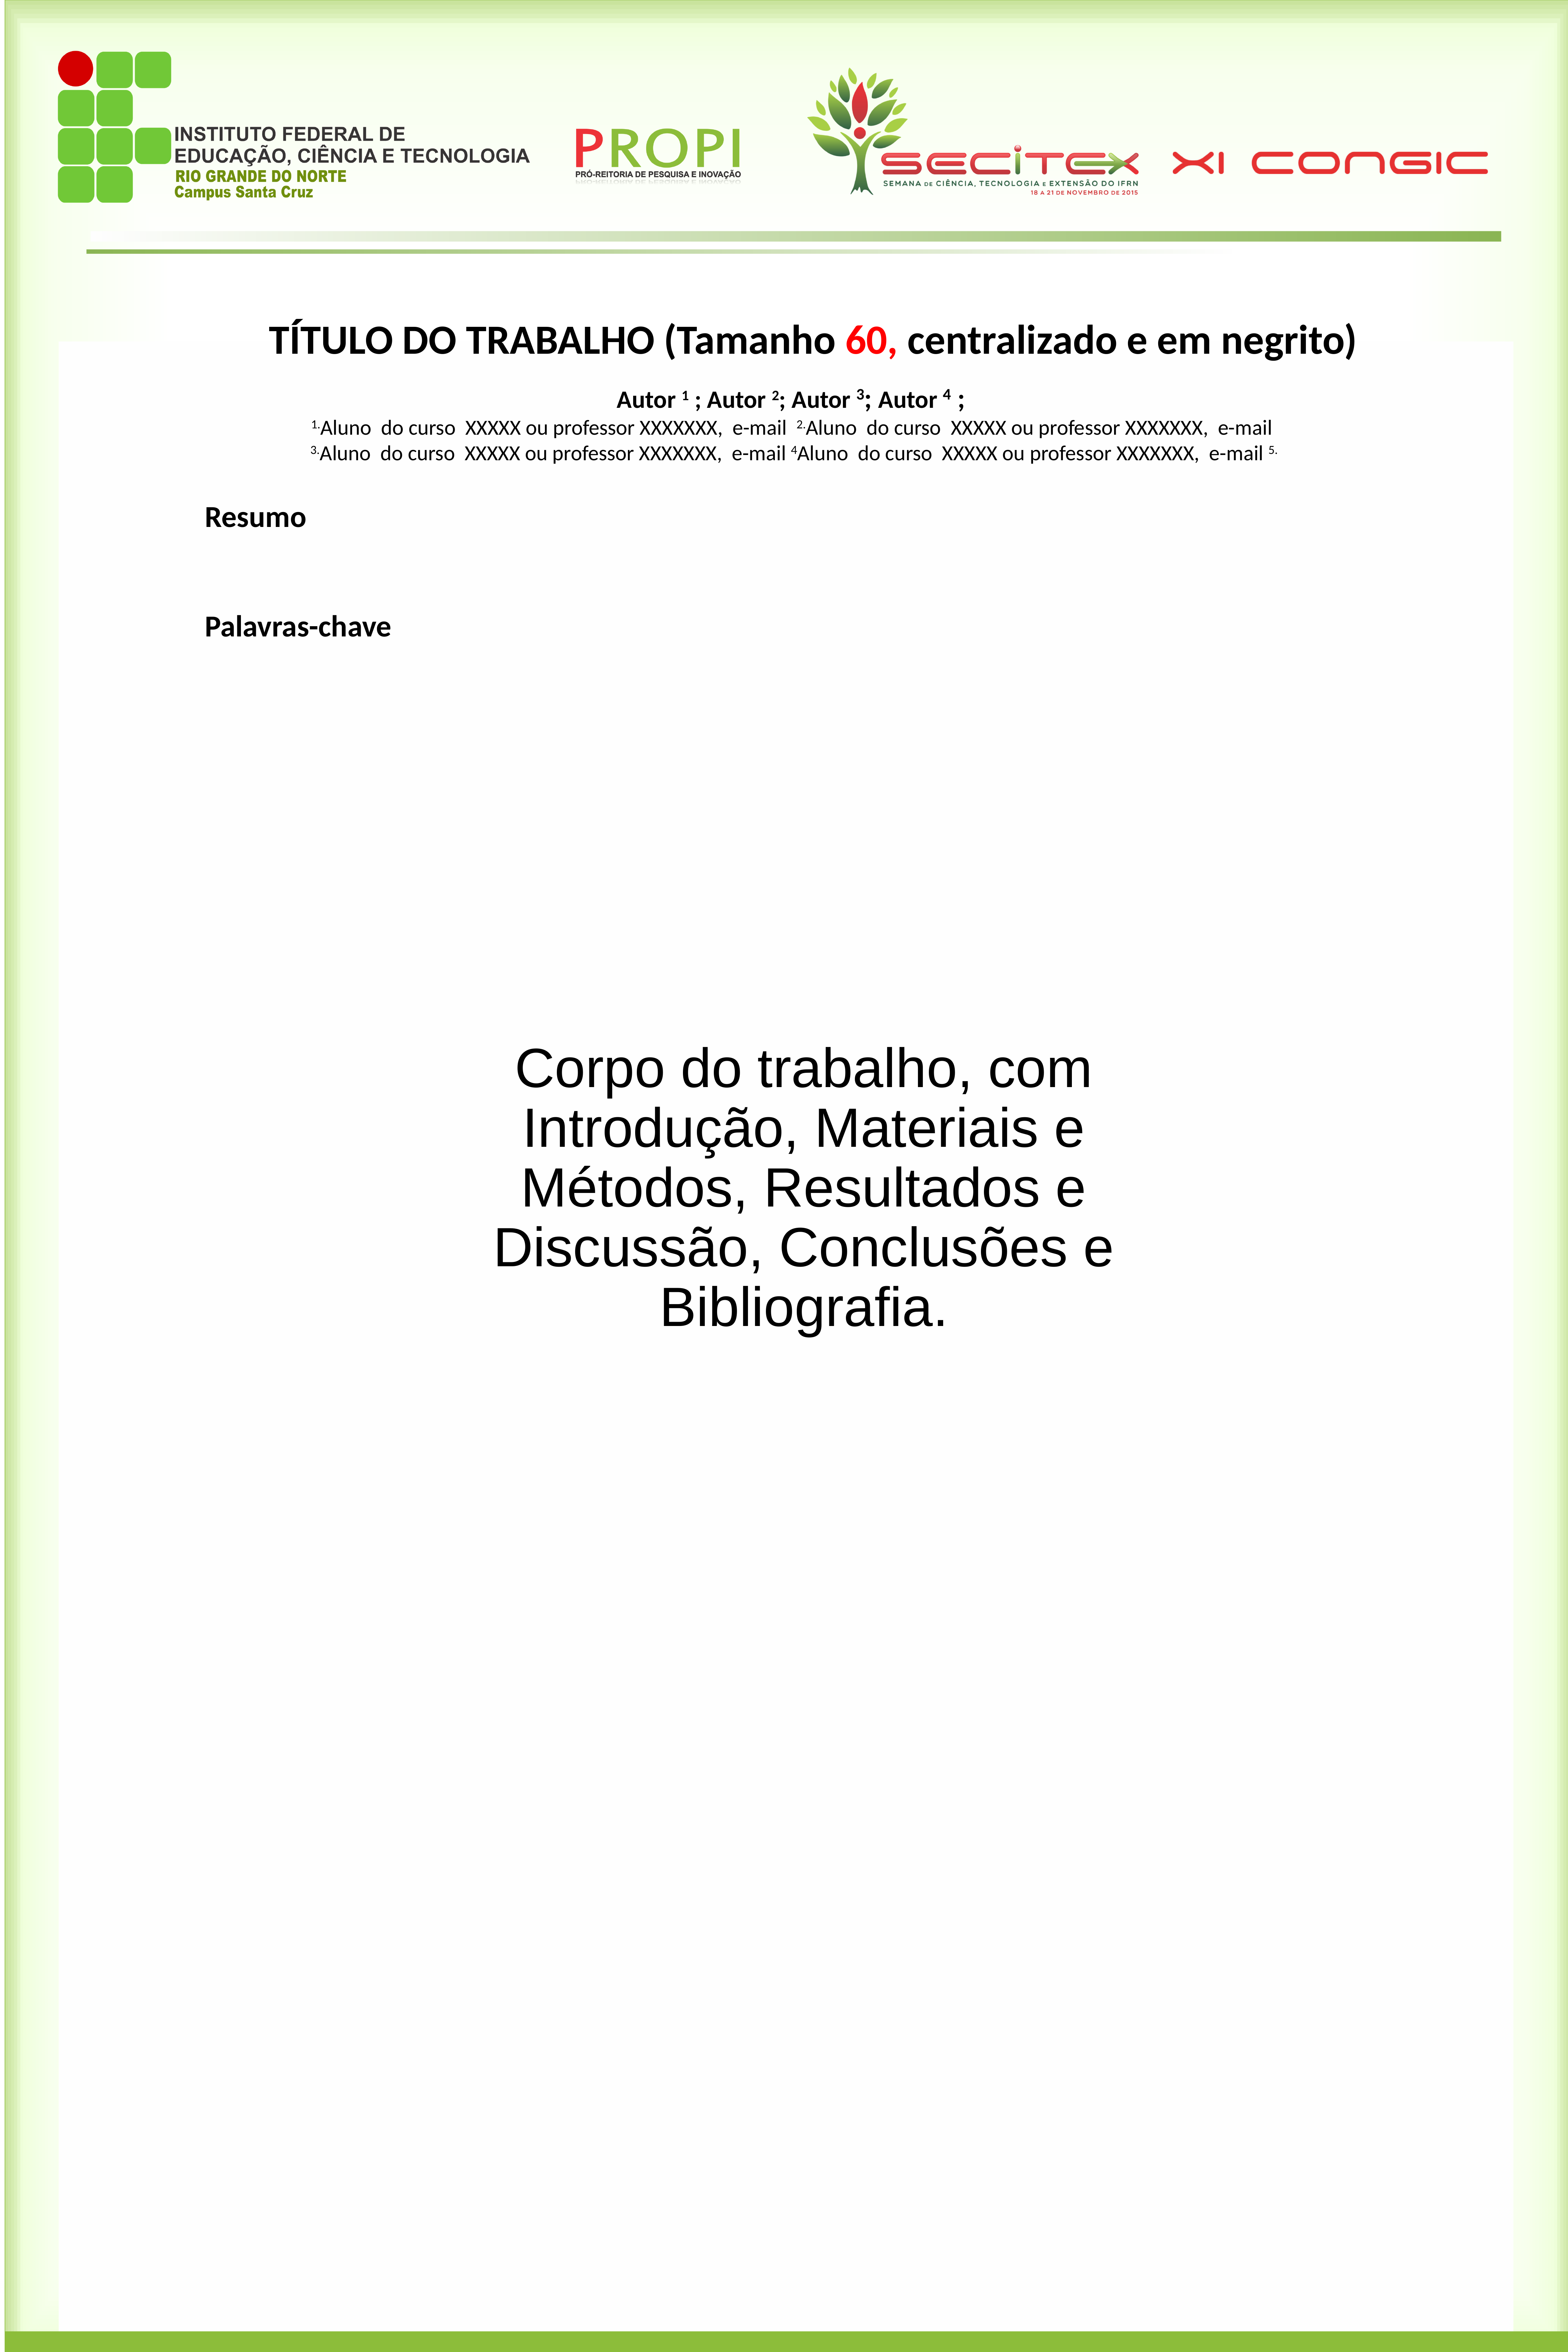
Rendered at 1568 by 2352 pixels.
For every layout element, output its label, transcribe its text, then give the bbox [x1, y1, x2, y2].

text_box Resumo Palavras-chave [200, 494, 1388, 682]
text_box Autor 1 ; Autor 2; Autor 3; Autor 4 ; 1.Aluno do curso XXXXX ou professor XXXXXXX, e-mail 2.Aluno do curso XXXXX ou professor XXXXXXX, e-mail 3.Aluno do curso XXXXX ou professor XXXXXXX, e-mail 4Aluno do curso XXXXX ou professor XXXXXXX, e-mail 5. [216, 378, 1372, 467]
text_box Corpo do trabalho, com Introdução, Materiais e Métodos, Resultados e Discussão, Conclusões e Bibliografia. [432, 1188, 1176, 1341]
title TÍTULO DO TRABALHO (Tamanho 60, centralizado e em negrito) [204, 291, 1423, 433]
